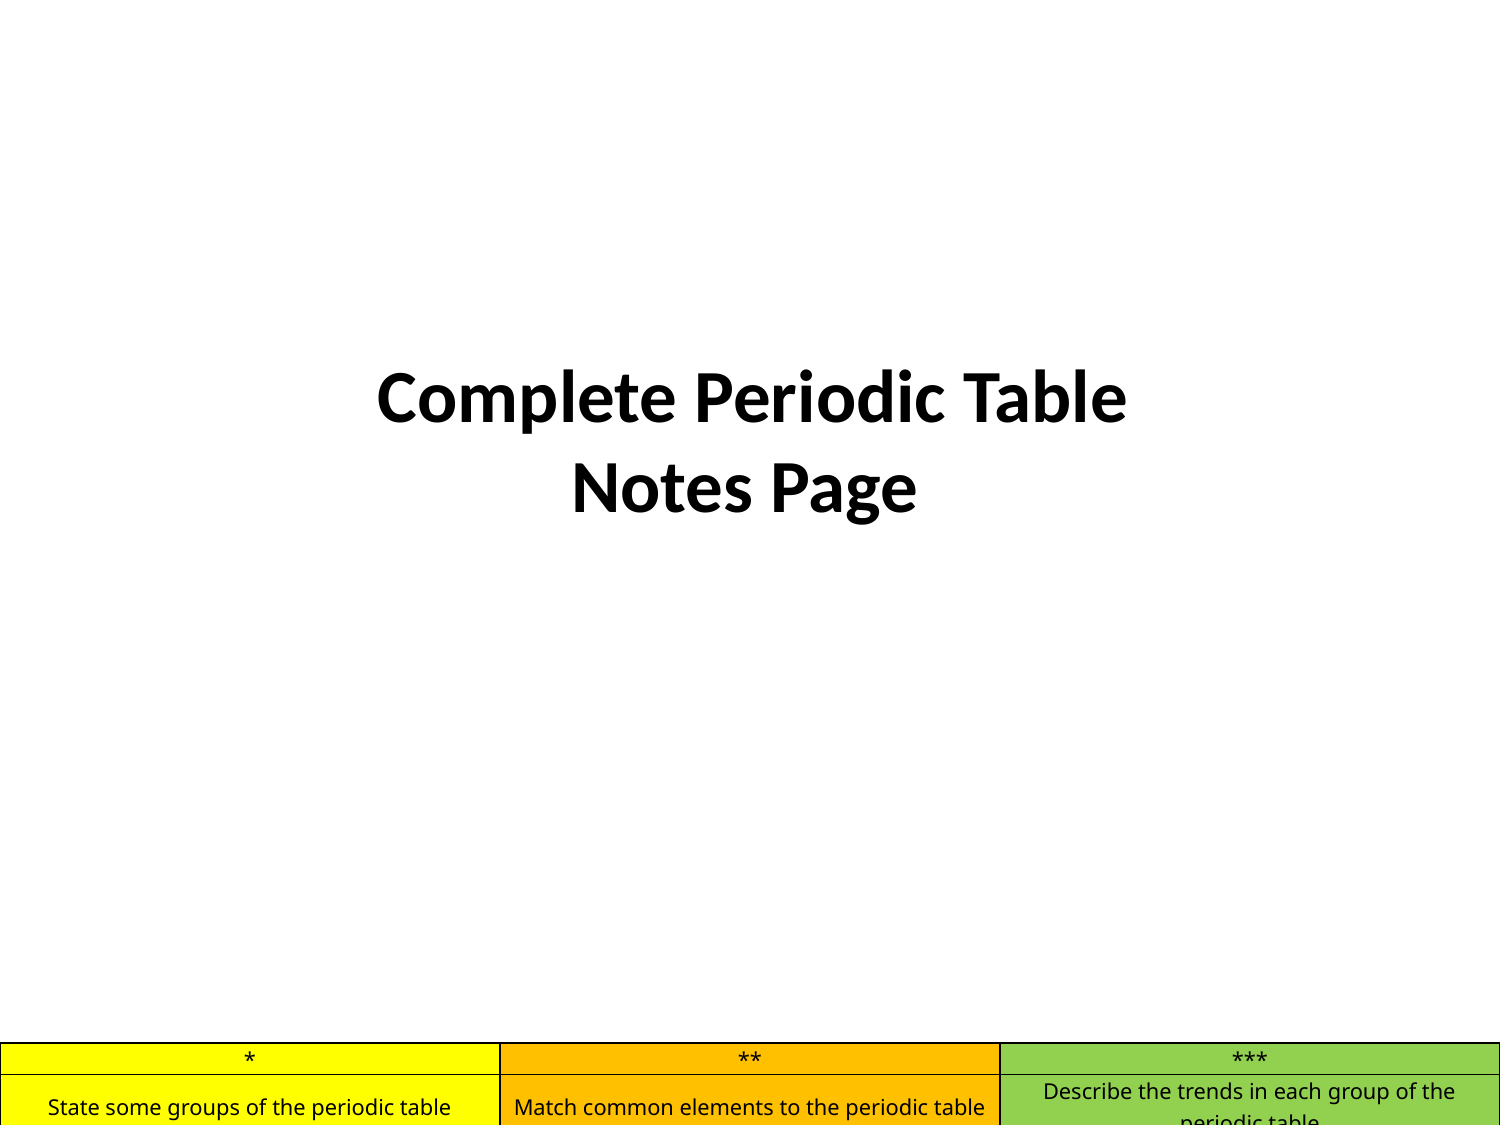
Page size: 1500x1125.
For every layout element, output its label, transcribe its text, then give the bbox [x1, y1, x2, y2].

text_box Complete Periodic Table Notes Page [285, 339, 1222, 535]
